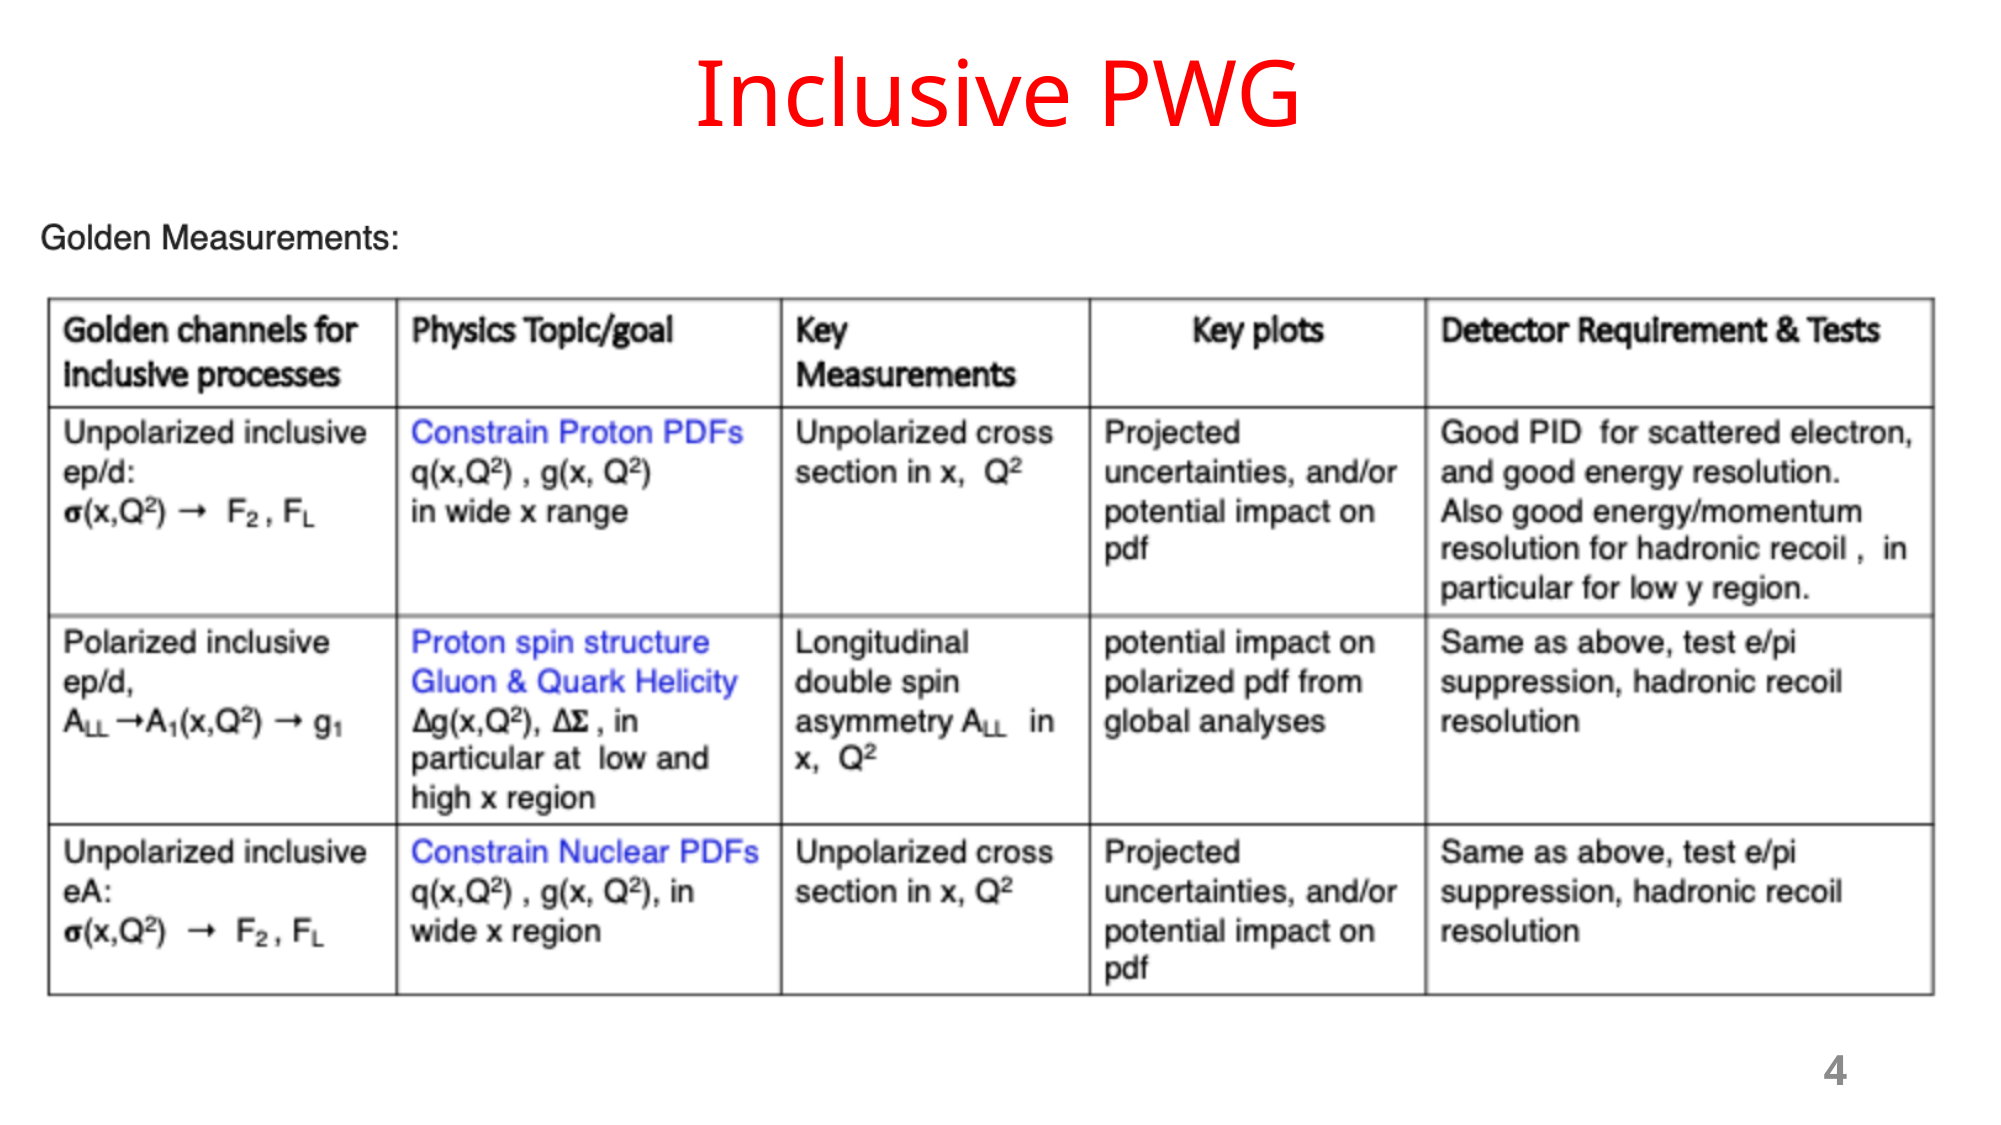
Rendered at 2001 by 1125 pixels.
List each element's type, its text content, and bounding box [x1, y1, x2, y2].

title Inclusive PWG [137, 25, 1863, 168]
picture [23, 210, 1977, 1022]
slide_number 4 [1412, 1042, 1863, 1103]
